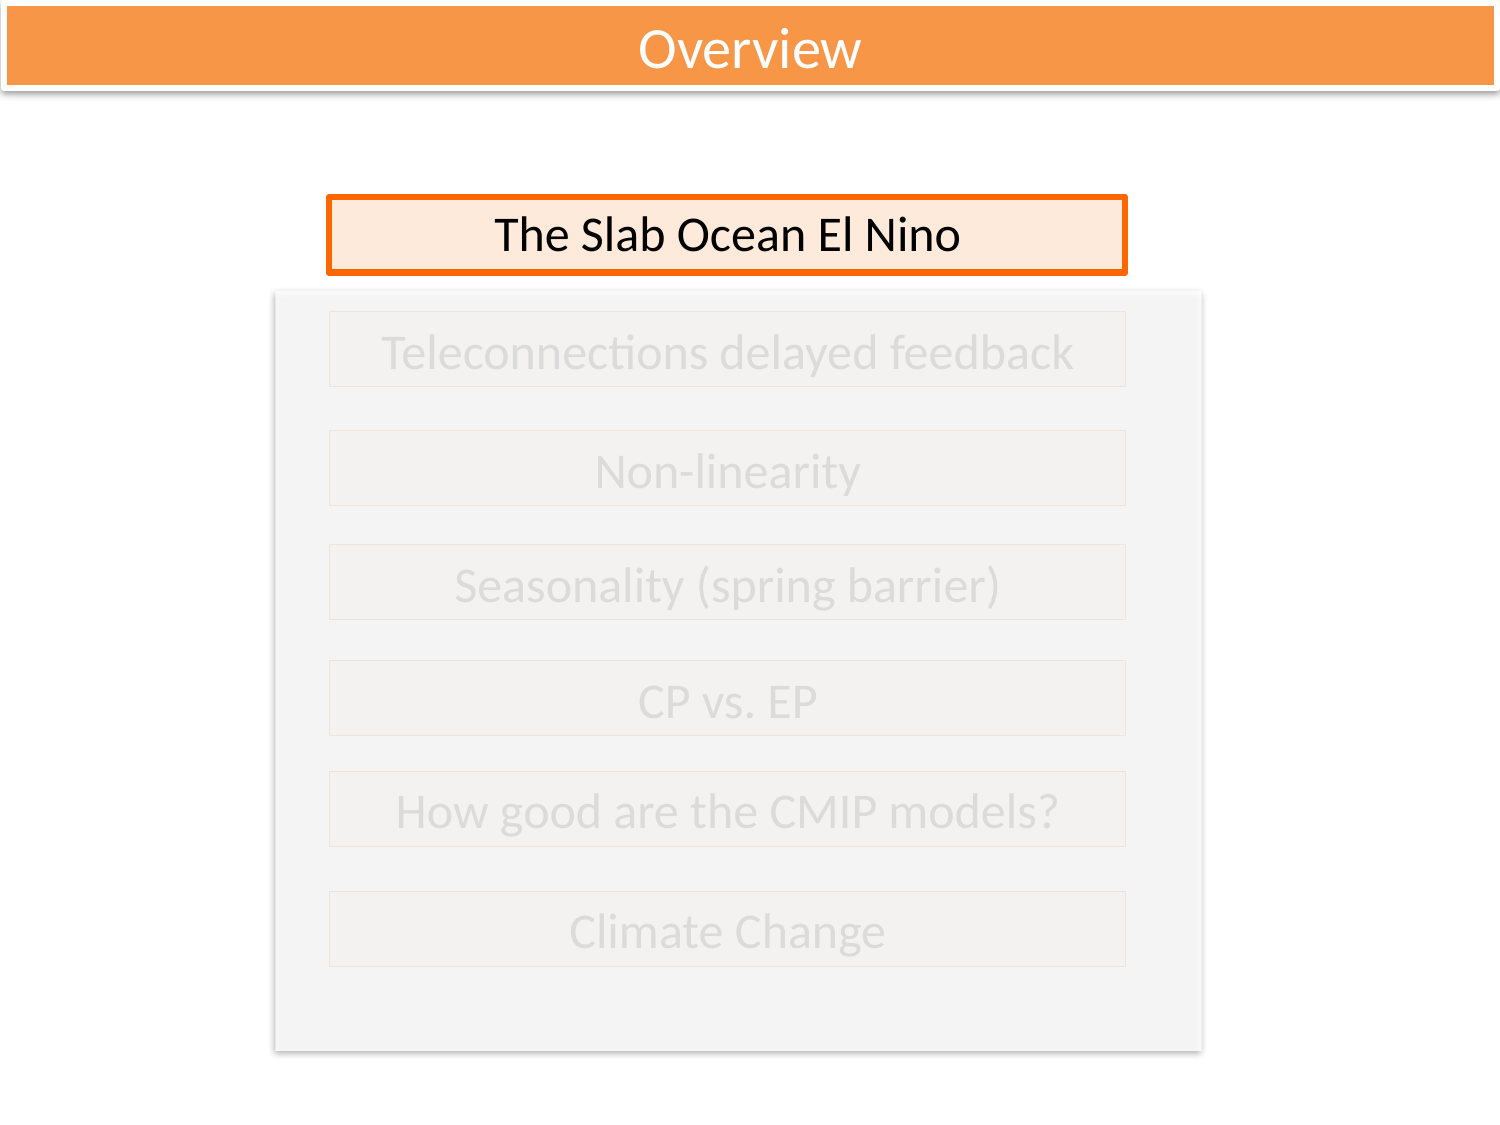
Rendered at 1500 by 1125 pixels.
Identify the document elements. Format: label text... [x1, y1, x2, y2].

text_box Overview [1, 0, 1500, 91]
text_box The Slab Ocean El Nino [329, 194, 1126, 270]
text_box [328, 197, 1125, 273]
text_box [275, 290, 1202, 1052]
